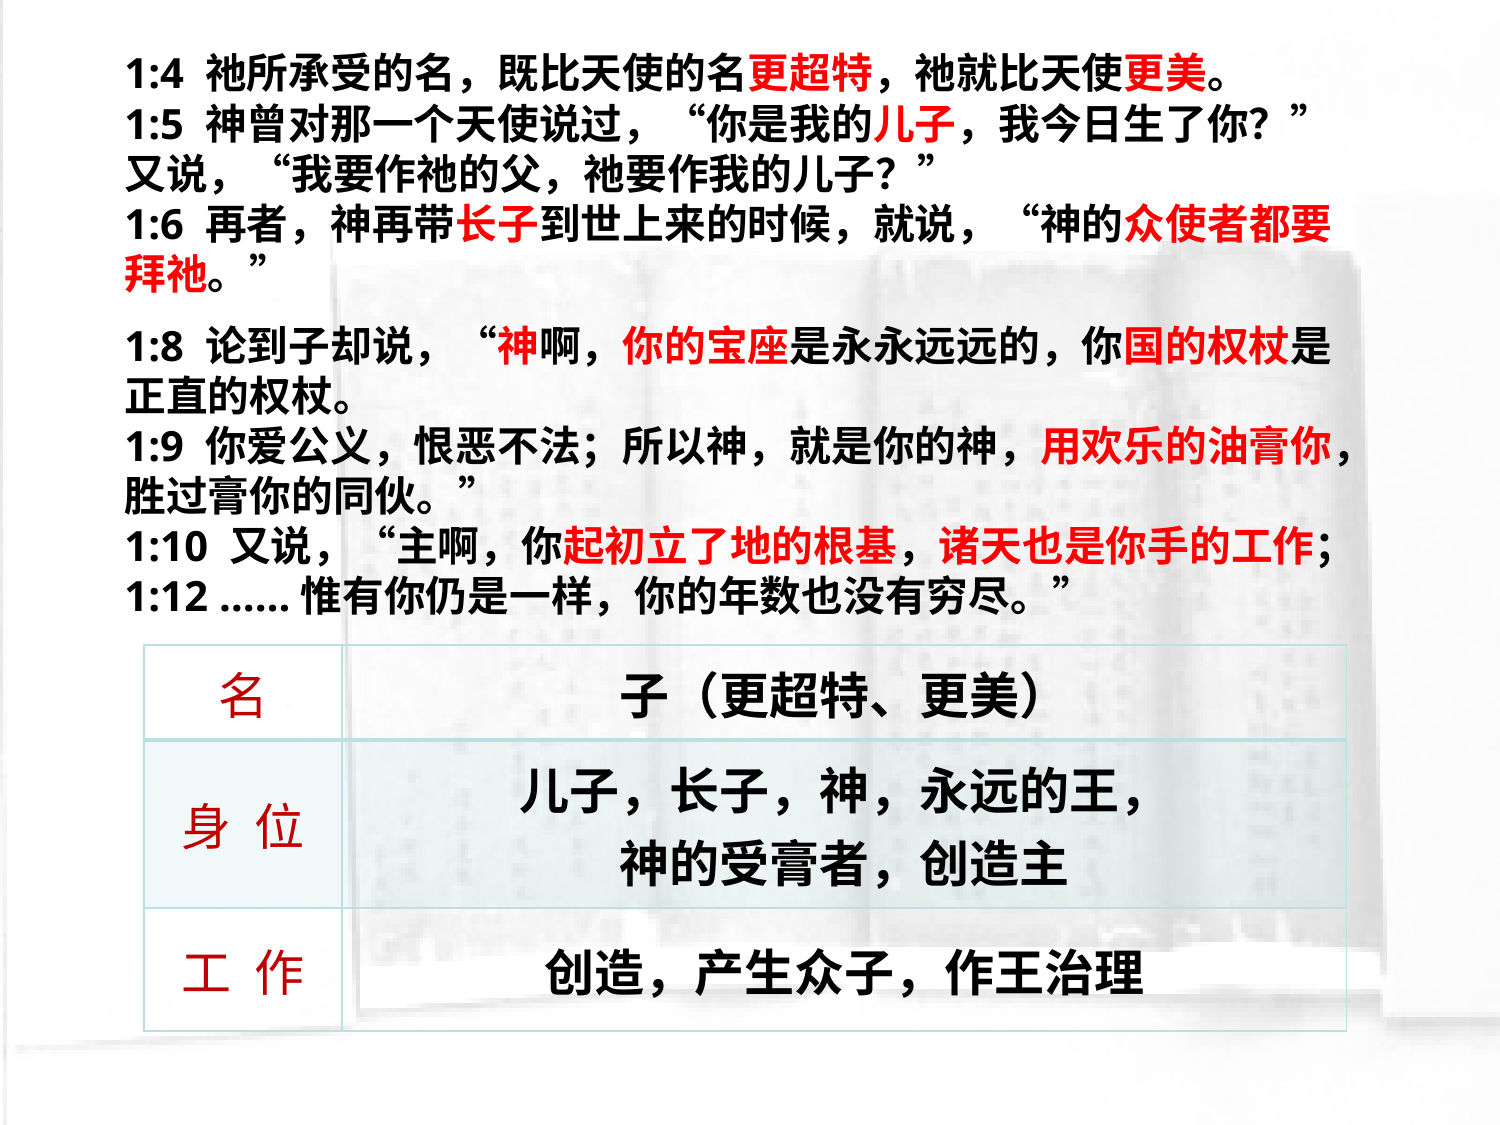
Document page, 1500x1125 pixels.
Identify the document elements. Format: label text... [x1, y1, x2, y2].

table_cell 身 位 [145, 742, 341, 907]
table_header 名 [145, 646, 341, 738]
table_cell 工 作 [145, 909, 341, 1030]
text_box 1:4 祂所承受的名，既比天使的名更超特，祂就比天使更美。 1:5 神曾对那一个天使说过，“你是我的儿子，我今日生了你？”又说，“我要作祂的父，祂要作我的儿子？” 1:6 再者，神再带长子到世上来的时候，就说，“神的众使者都要拜祂。” [109, 39, 1379, 305]
table_header 子（更超特、更美） [343, 646, 1346, 738]
table_cell 创造，产生众子，作王治理 [343, 909, 1346, 1030]
table_cell 儿子，长子，神，永远的王， 神的受膏者，创造主 [343, 742, 1346, 907]
text_box 1:8 论到子却说，“神啊，你的宝座是永永远远的，你国的权杖是正直的权杖。 1:9 你爱公义，恨恶不法；所以神，就是你的神，用欢乐的油膏你，胜过膏你的同伙。” 1:10 又说，“主啊，你起初立了地的根基，诸天也是你手的工作； 1:12 ……惟有你仍是一样，你的年数也没有穷尽。” [109, 312, 1379, 627]
